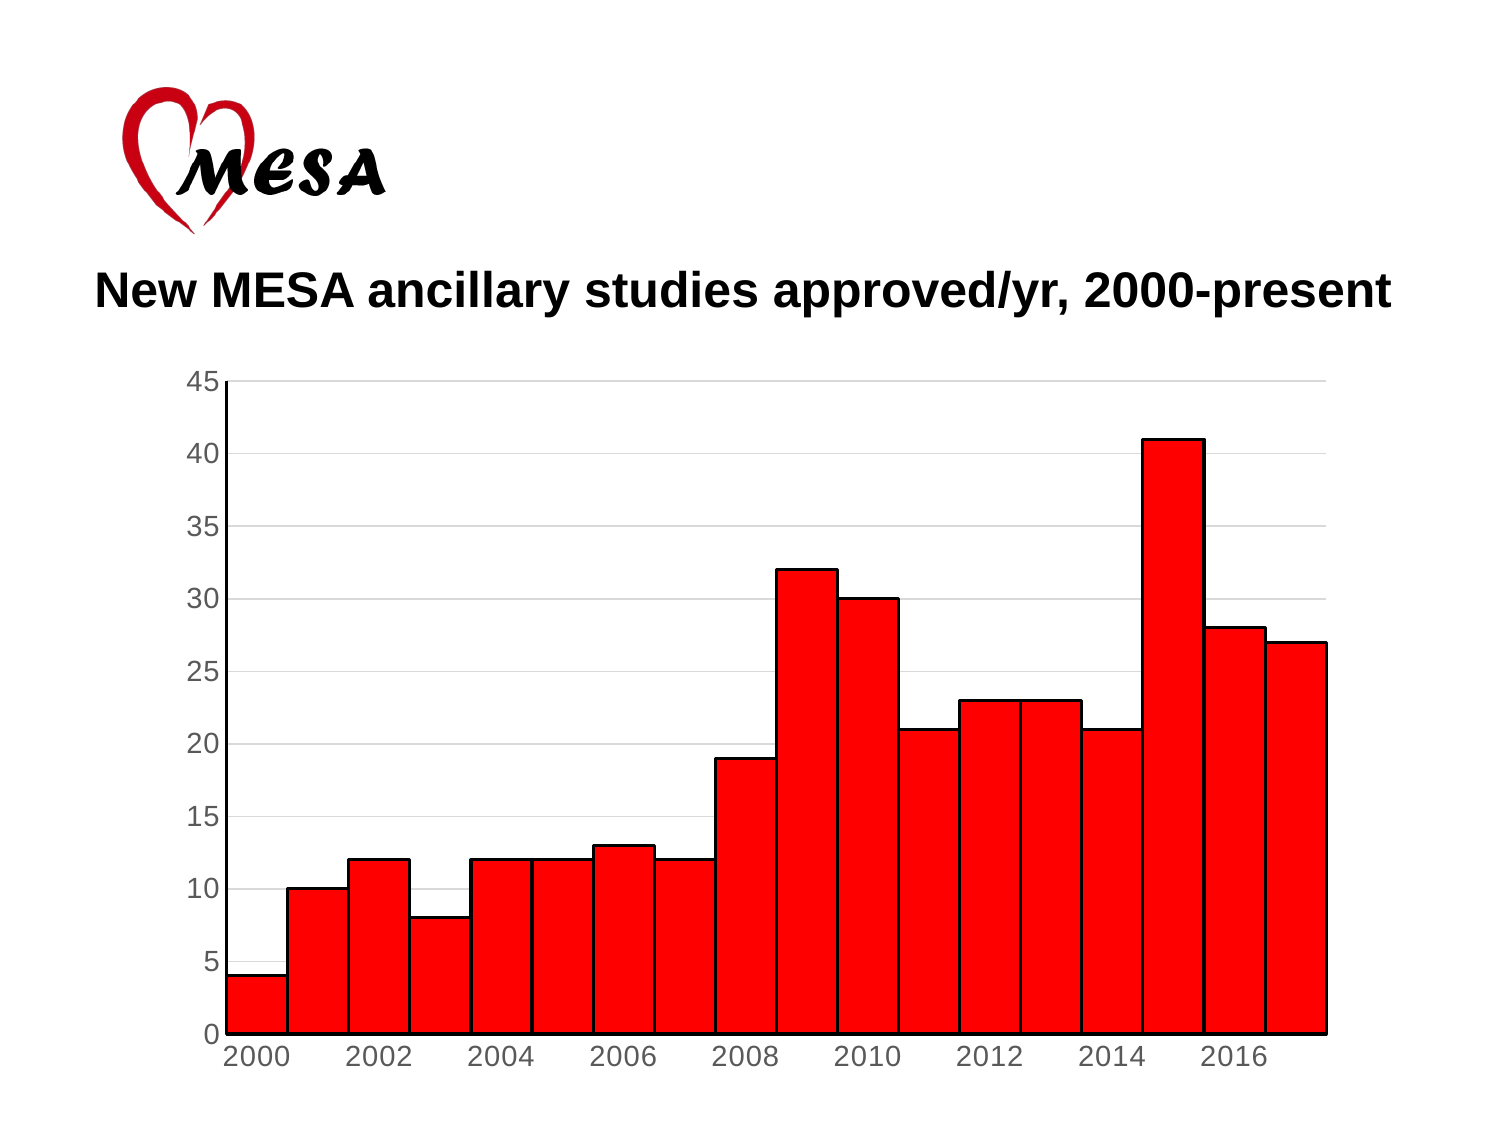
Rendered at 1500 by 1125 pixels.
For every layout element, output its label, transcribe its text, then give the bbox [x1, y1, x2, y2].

picture [112, 74, 398, 252]
chart [62, 337, 1451, 1088]
title New MESA ancillary studies approved/yr, 2000-present [62, 237, 1425, 336]
